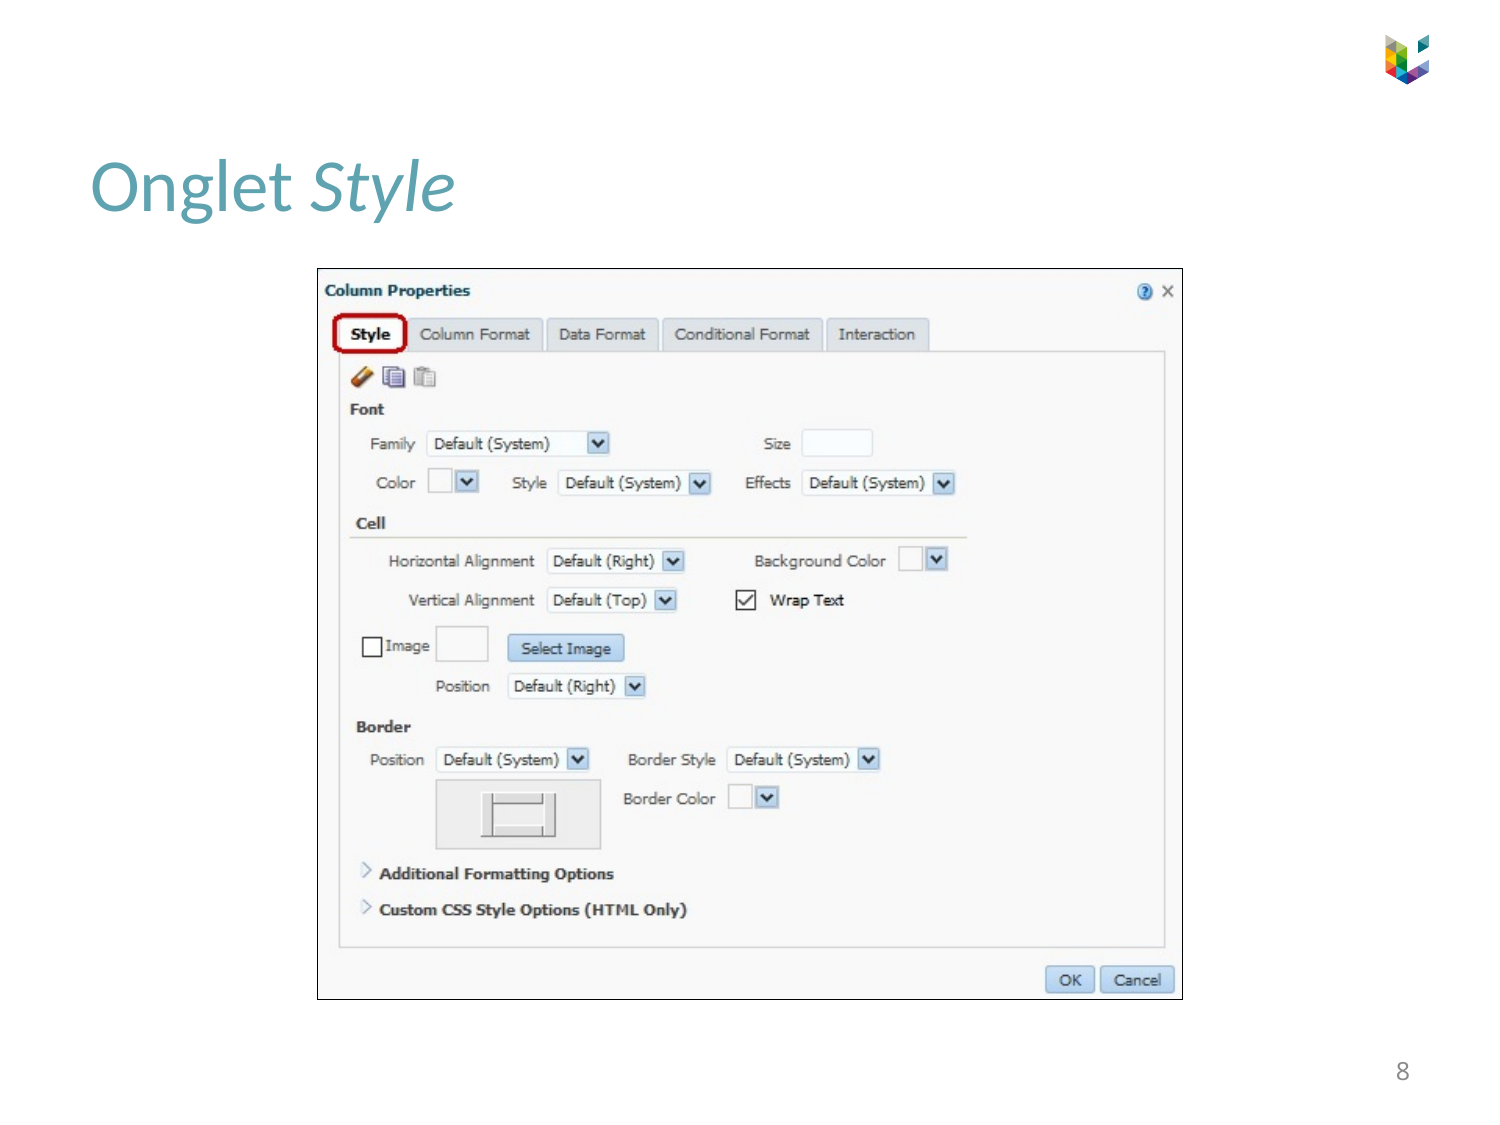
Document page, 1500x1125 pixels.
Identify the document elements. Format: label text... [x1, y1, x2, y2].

title Onglet Style [75, 130, 1425, 233]
picture [1366, 15, 1448, 104]
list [316, 267, 1183, 1000]
slide_number 8 [1074, 1042, 1425, 1103]
